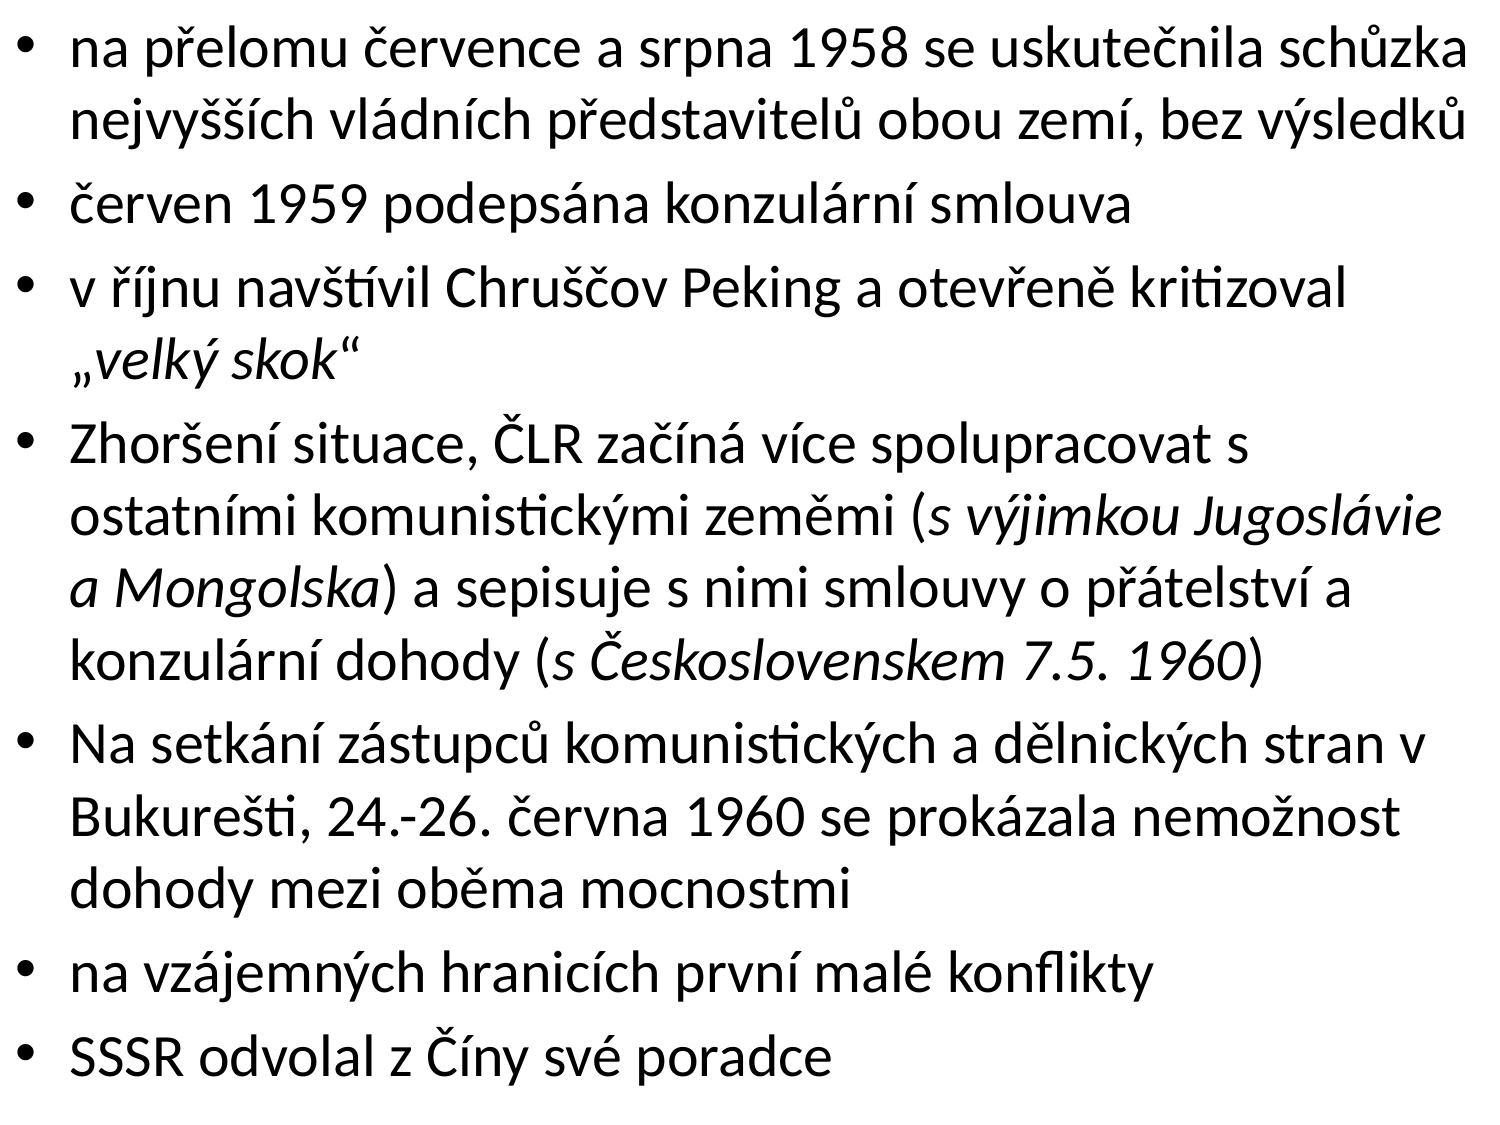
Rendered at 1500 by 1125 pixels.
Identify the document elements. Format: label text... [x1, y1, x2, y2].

list na přelomu července a srpna 1958 se uskutečnila schůzka nejvyšších vládních představitelů obou zemí, bez výsledků červen 1959 podepsána konzulární smlouva v říjnu navštívil Chruščov Peking a otevřeně kritizoval „velký skok“ Zhoršení situace, ČLR začíná více spolupracovat s ostatními komunistickými zeměmi (s výjimkou Jugoslávie a Mongolska) a sepisuje s nimi smlouvy o přátelství a konzulární dohody (s Československem 7.5. 1960) Na setkání zástupců komunistických a dělnických stran v Bukurešti, 24.-26. června 1960 se prokázala nemožnost dohody mezi oběma mocnostmi na vzájemných hranicích první malé konflikty SSSR odvolal z Číny své poradce [0, 0, 1500, 1125]
